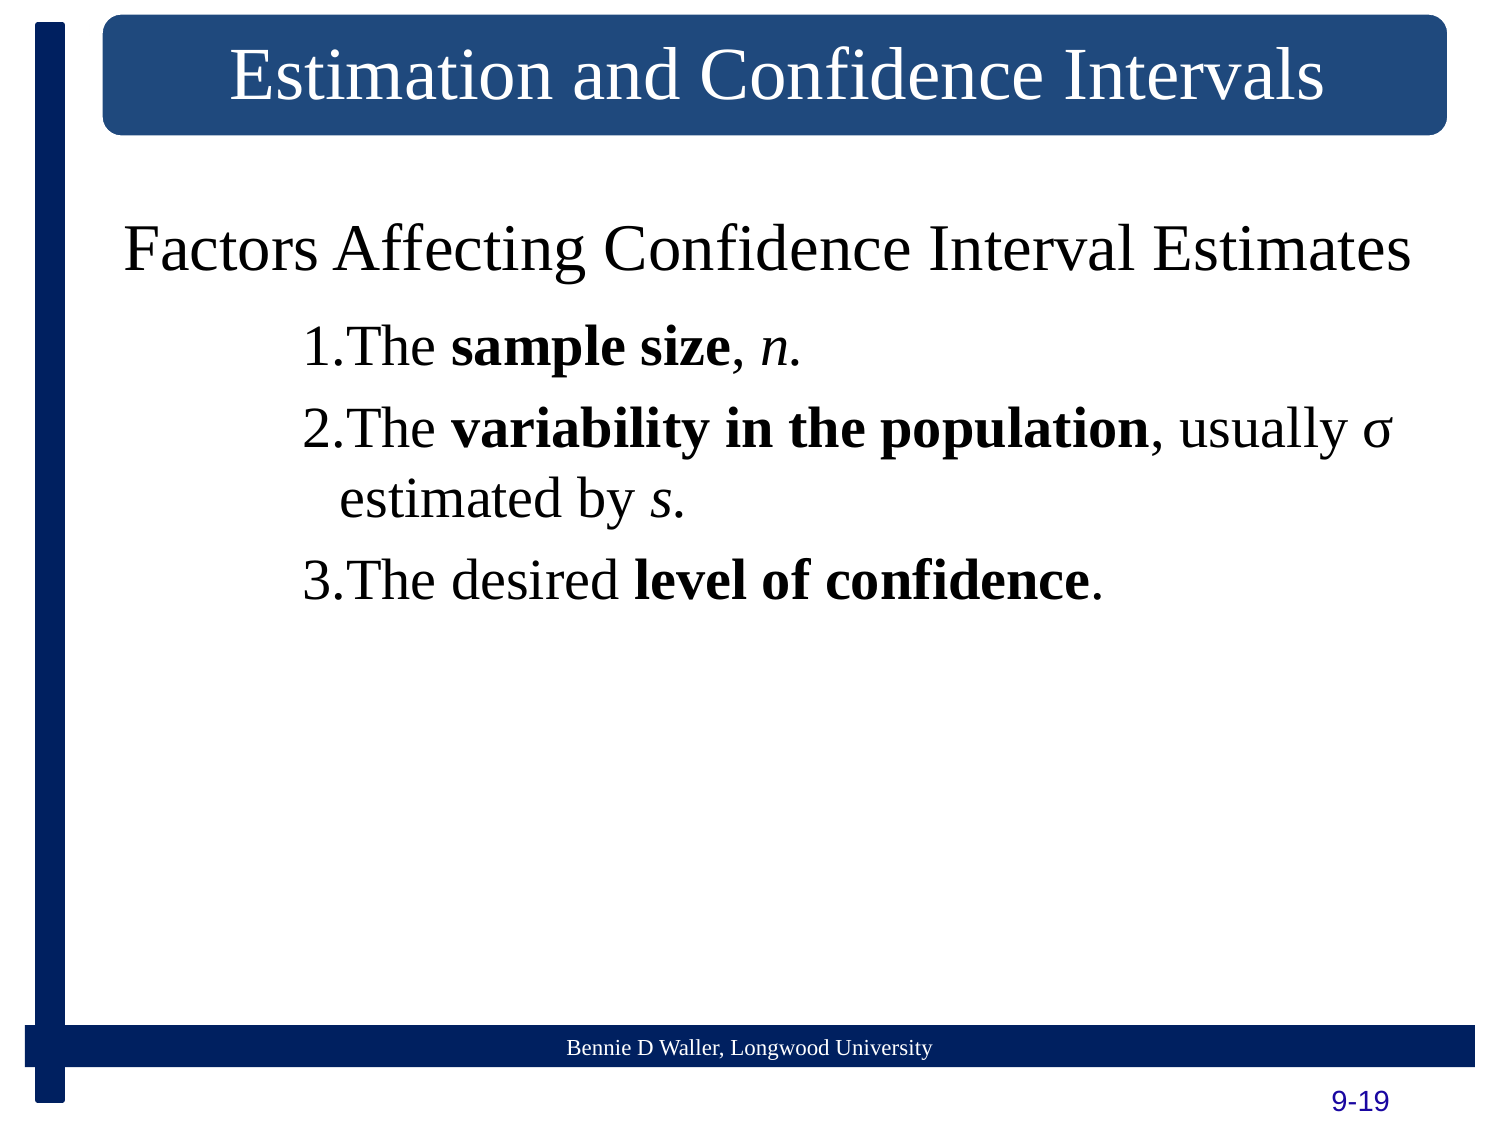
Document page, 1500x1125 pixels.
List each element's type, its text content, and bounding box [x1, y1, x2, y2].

text_box 9-19 [1316, 1074, 1500, 1125]
title Factors Affecting Confidence Interval Estimates [75, 187, 1463, 300]
list 1.The sample size, n. 2.The variability in the population, usually σ estimated by s. 3.The desired level of confidence. [137, 299, 1425, 650]
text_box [99, 12, 1451, 138]
